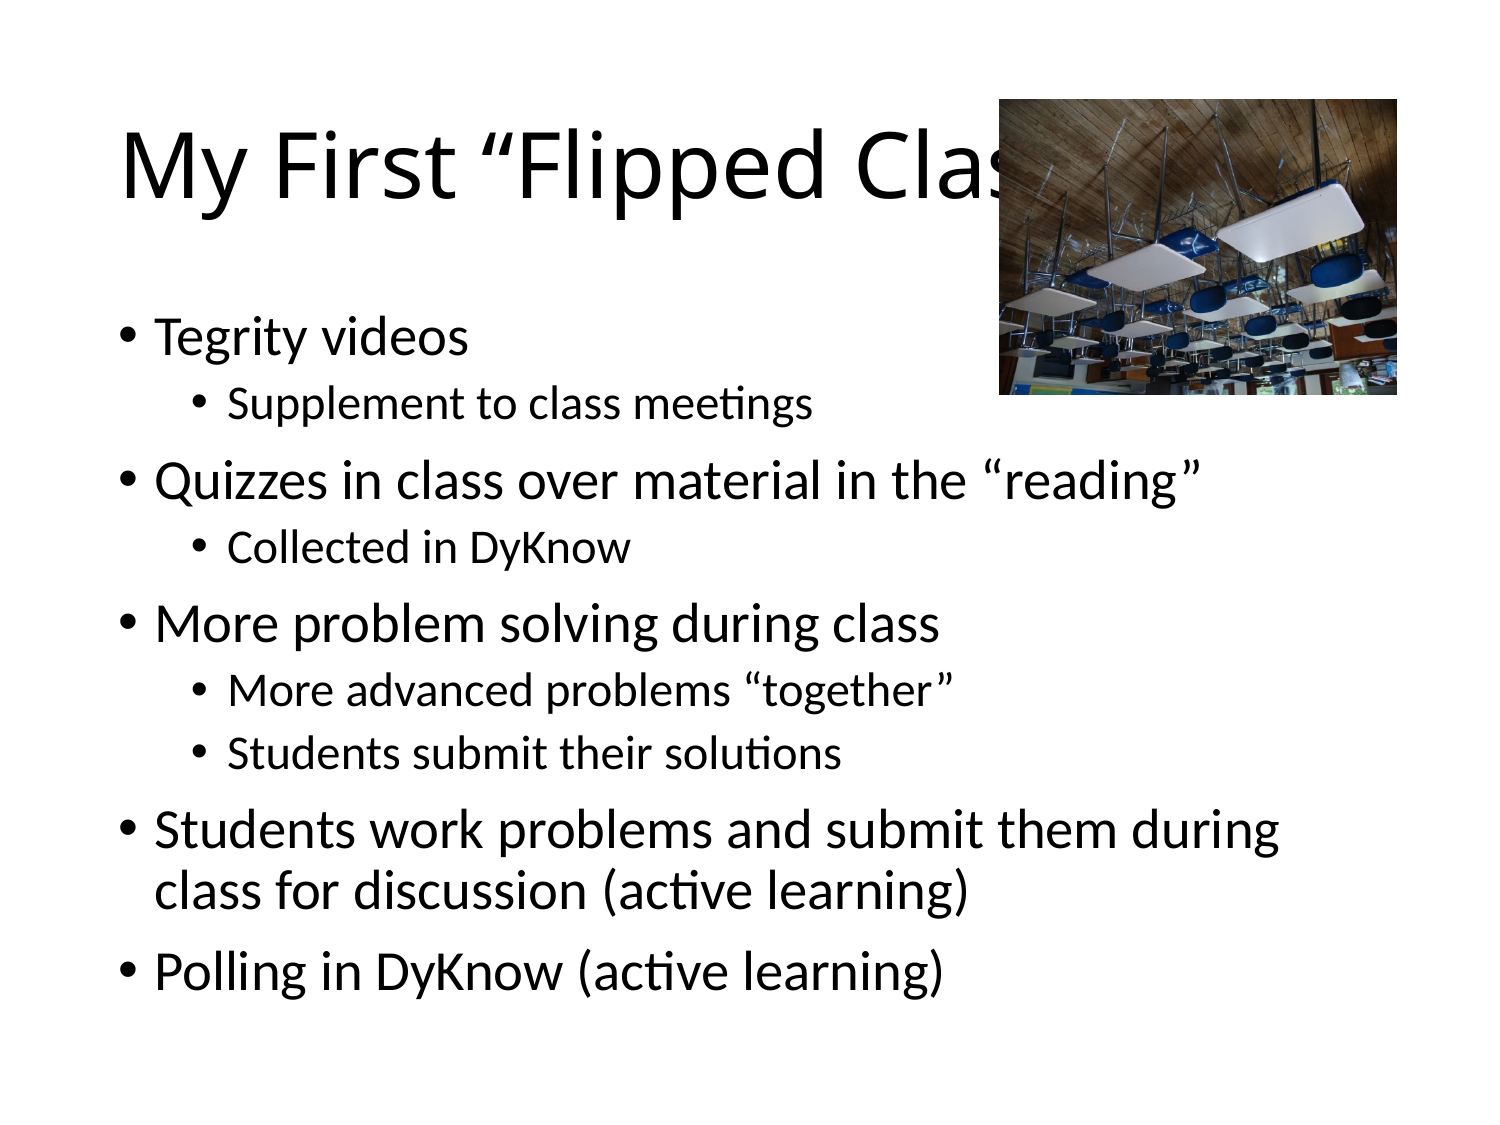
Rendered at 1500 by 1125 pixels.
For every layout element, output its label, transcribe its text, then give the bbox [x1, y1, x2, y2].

list Tegrity videos Supplement to class meetings Quizzes in class over material in the “reading” Collected in DyKnow More problem solving during class More advanced problems “together” Students submit their solutions Students work problems and submit them during class for discussion (active learning) Polling in DyKnow (active learning) [103, 299, 1397, 1014]
picture [999, 99, 1397, 395]
title My First “Flipped Class” [103, 59, 1397, 278]
